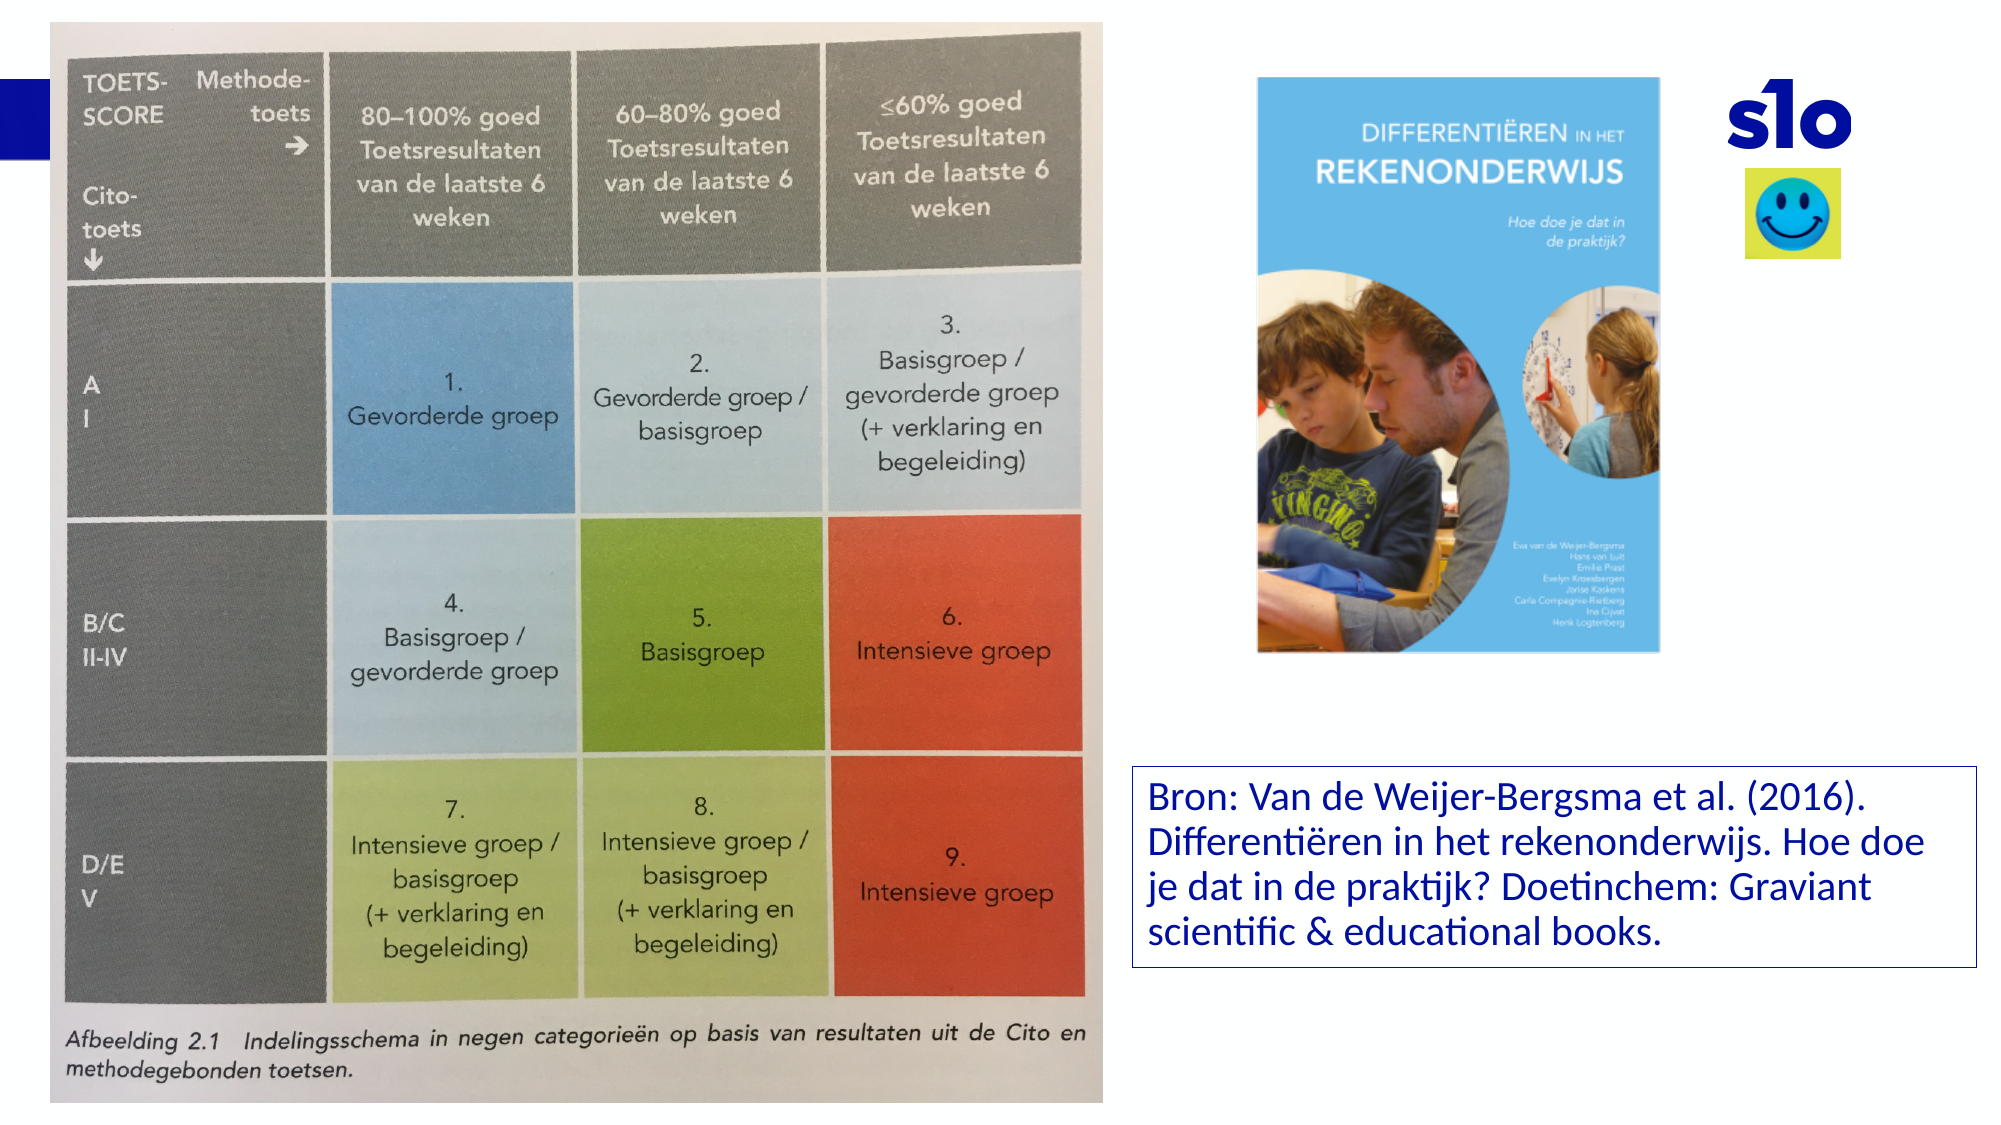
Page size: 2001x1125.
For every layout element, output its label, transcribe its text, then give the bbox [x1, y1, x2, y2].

picture [1745, 168, 1841, 260]
text_box Bron: Van de Weijer-Bergsma et al. (2016). Differentiëren in het rekenonderwijs. Hoe doe je dat in de praktijk? Doetinchem: Graviant scientific & educational books. [1132, 766, 1977, 968]
picture [0, 22, 1103, 1103]
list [1161, 66, 1759, 664]
